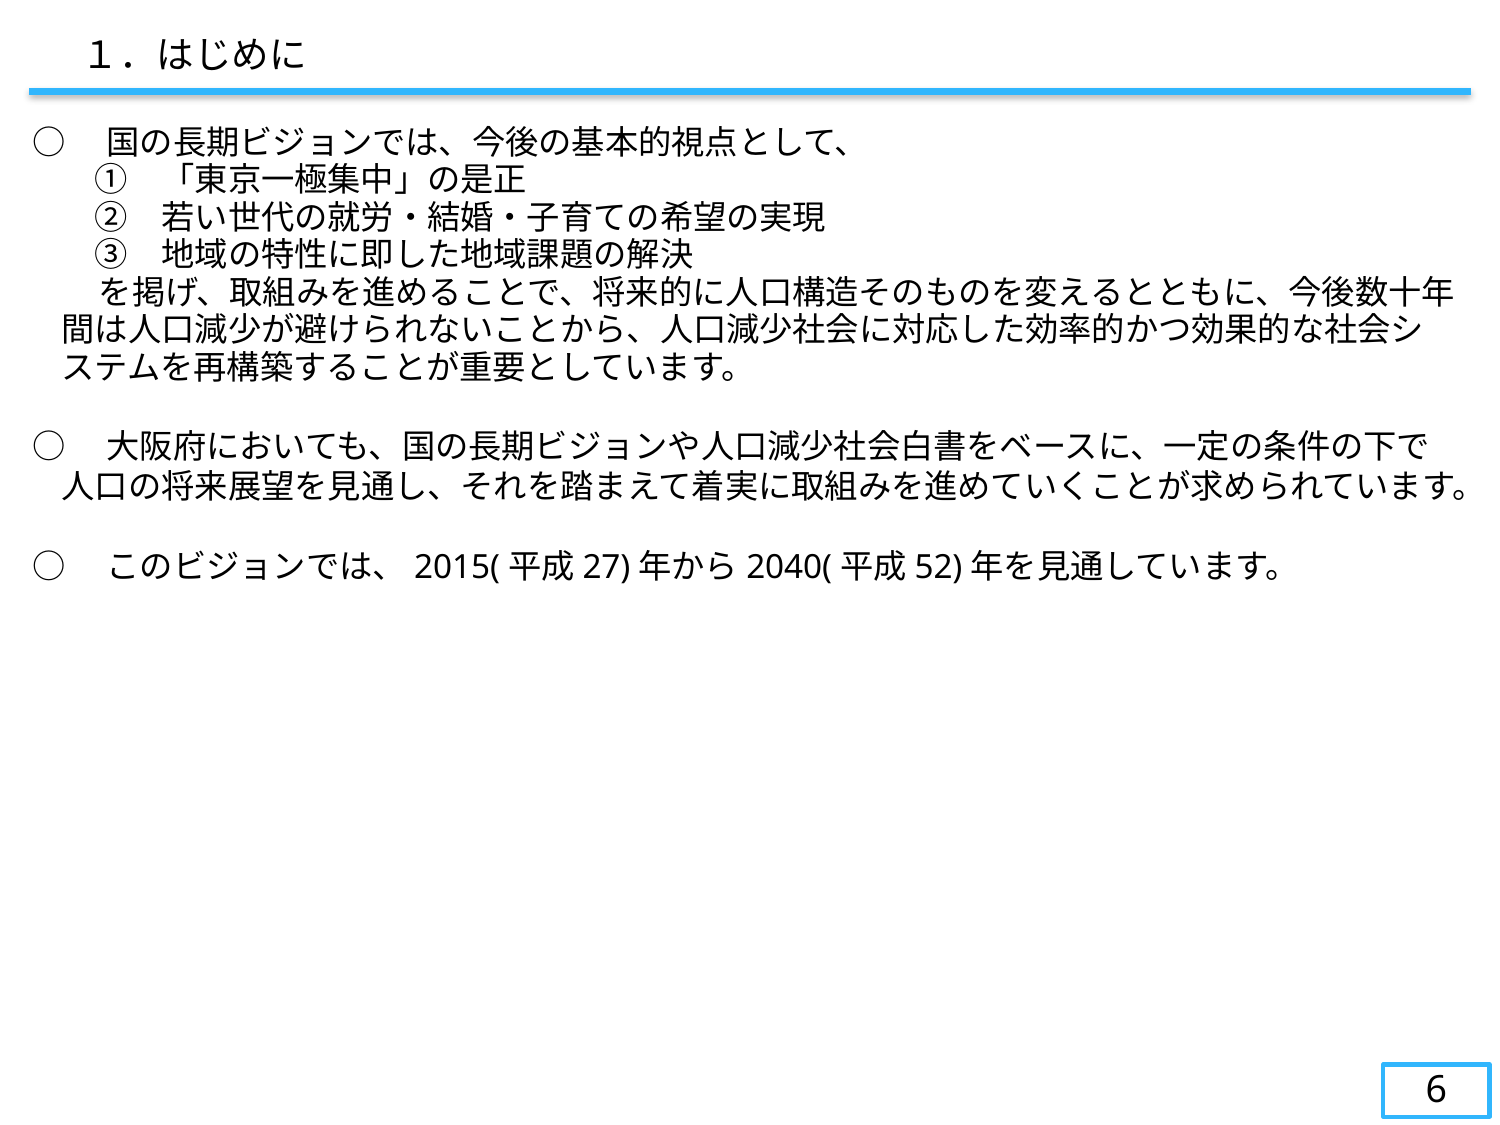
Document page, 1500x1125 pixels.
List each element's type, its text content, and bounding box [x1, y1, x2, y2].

text_box １．はじめに [29, 24, 1365, 84]
text_box ○ 国の長期ビジョンでは、今後の基本的視点として、 ① 「東京一極集中」の是正 ② 若い世代の就労・結婚・子育ての希望の実現 ③ 地域の特性に即した地域課題の解決 を掲げ、取組みを進めることで、将来的に人口構造そのものを変えるとともに、今後数十年間は人口減少が避けられないことから、人口減少社会に対応した効率的かつ効果的な社会システムを再構築することが重要としています。 ○ 大阪府においても、国の長期ビジョンや人口減少社会白書をベースに、一定の条件の下で人口の将来展望を見通し、それを踏まえて着実に取組みを進めていくことが求められています。 ○ このビジョンでは、2015(平成27)年から2040(平成52)年を見通しています。 [17, 115, 1471, 633]
text_box 5 [1381, 1062, 1492, 1119]
